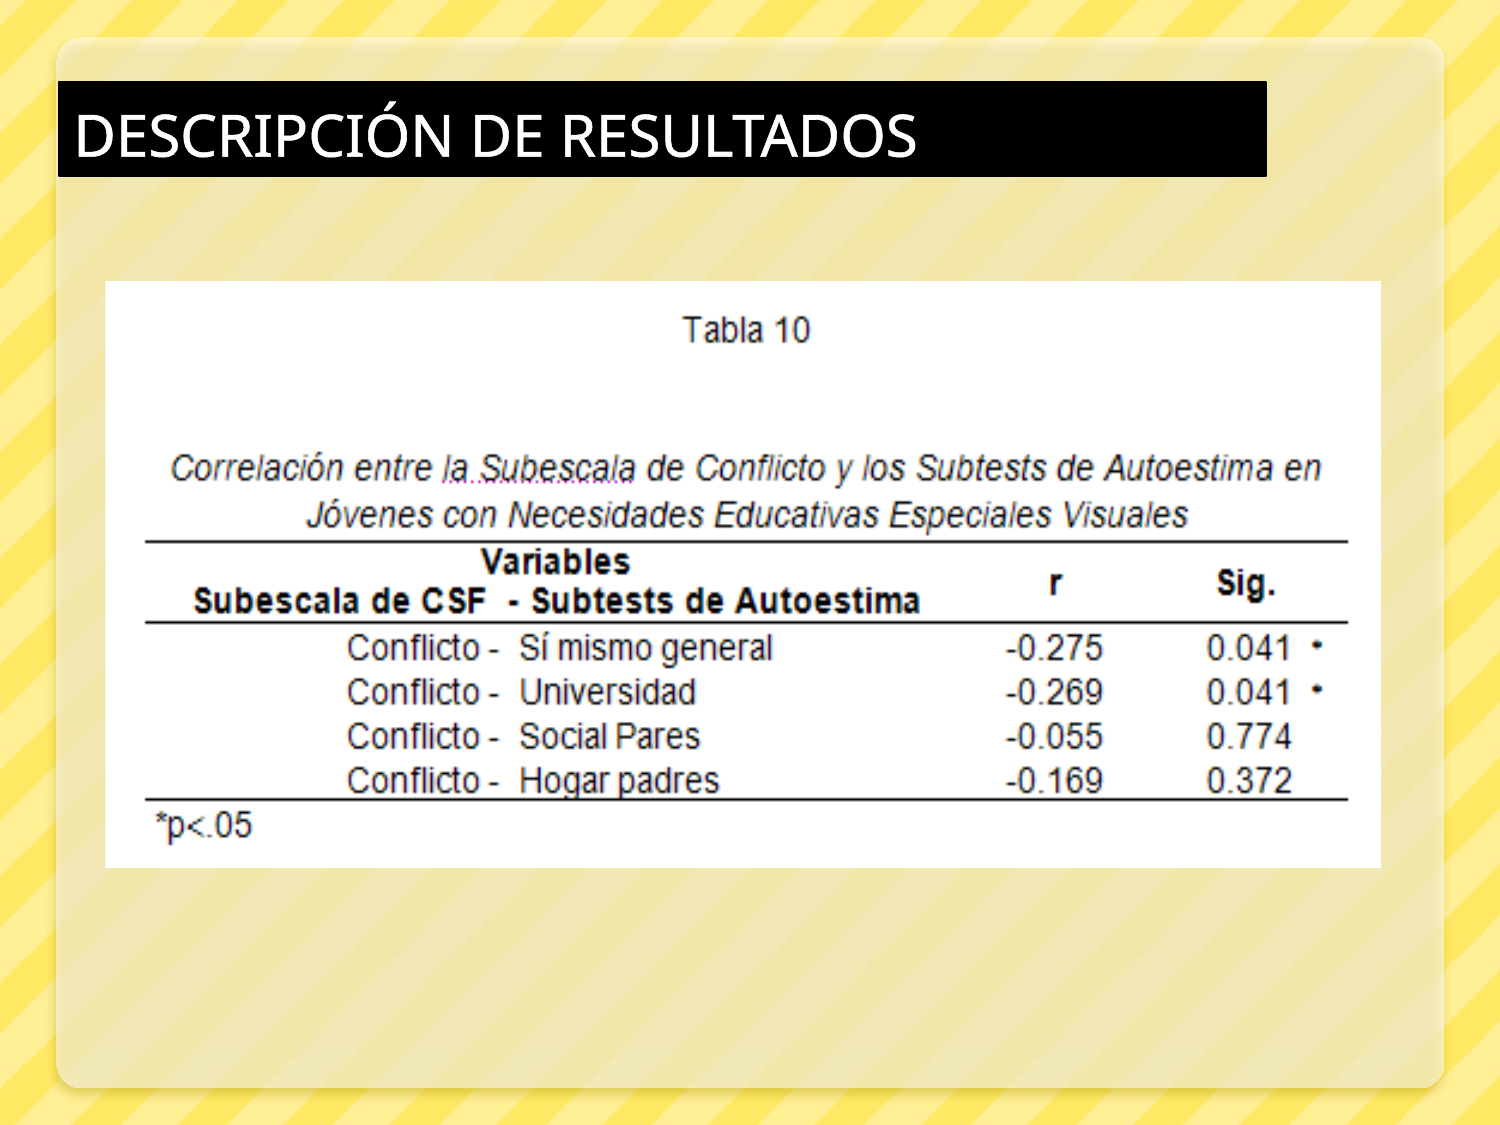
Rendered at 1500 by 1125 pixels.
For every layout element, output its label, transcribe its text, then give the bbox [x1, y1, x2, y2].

title DESCRIPCIÓN DE RESULTADOS [58, 81, 1267, 177]
picture [105, 281, 1382, 868]
